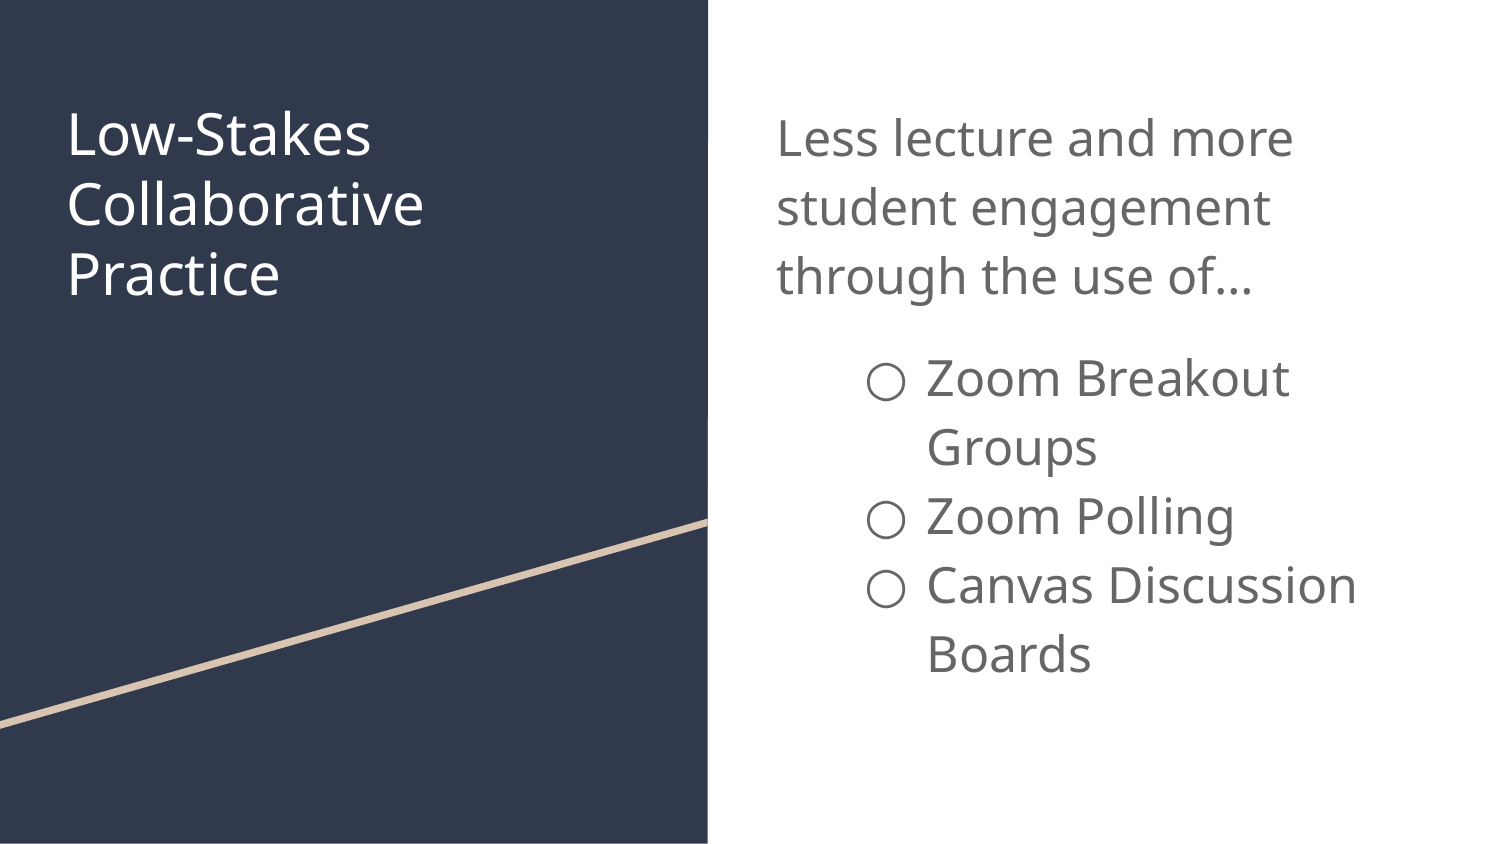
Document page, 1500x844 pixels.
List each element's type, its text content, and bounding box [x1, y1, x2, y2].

title Low-Stakes Collaborative Practice [51, 82, 660, 494]
list Less lecture and more student engagement through the use of… Zoom Breakout Groups Zoom Polling Canvas Discussion Boards [761, 82, 1446, 755]
